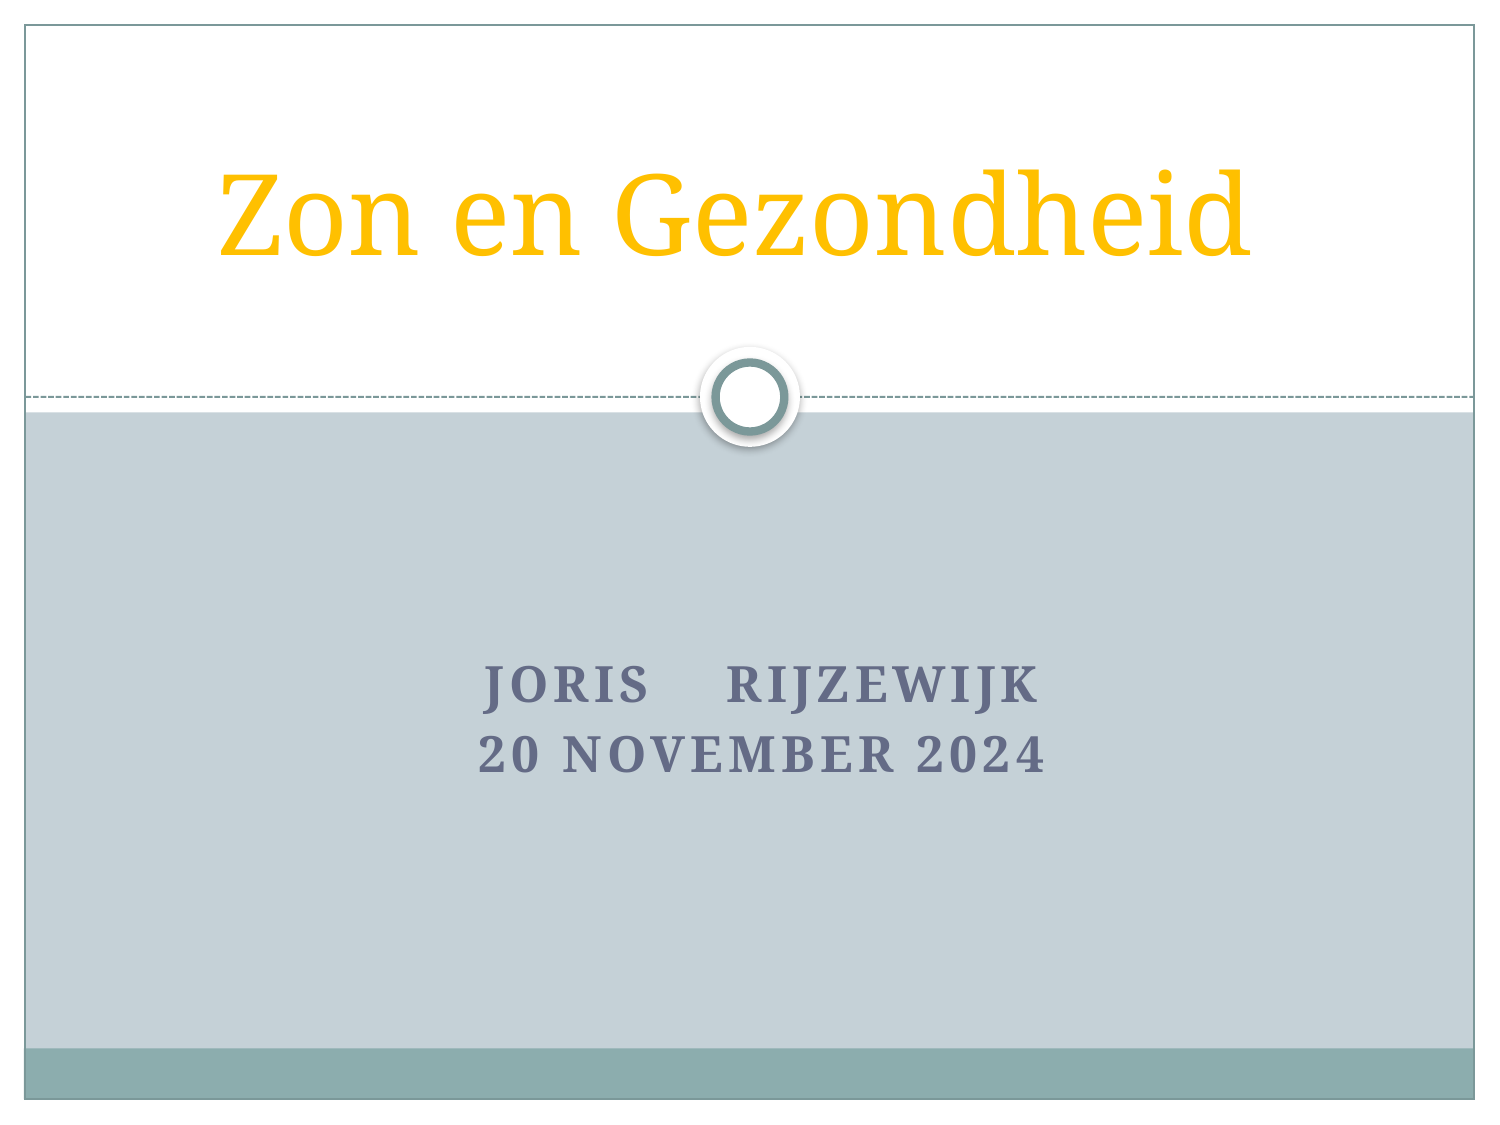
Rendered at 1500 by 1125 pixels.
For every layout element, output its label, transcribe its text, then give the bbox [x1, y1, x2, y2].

title Zon en Gezondheid [41, 42, 1459, 421]
subtitle Joris rijzewijk 20 November 2024 [236, 645, 1287, 858]
